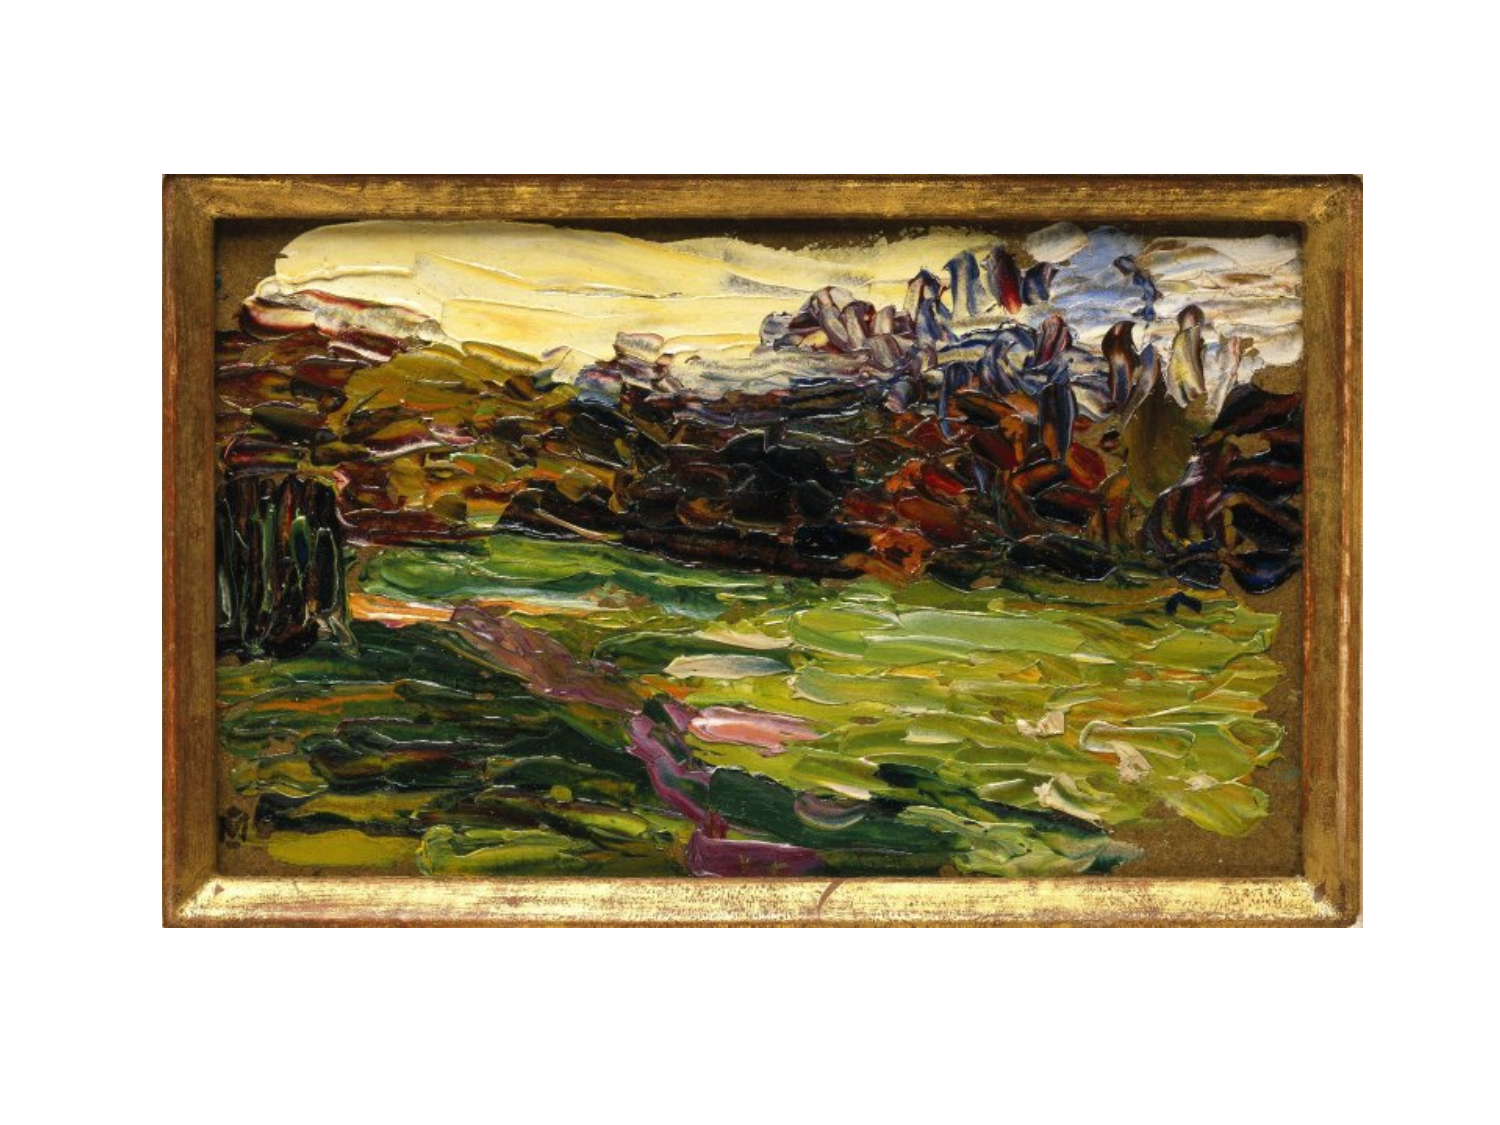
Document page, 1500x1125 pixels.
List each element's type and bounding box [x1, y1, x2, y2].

picture [162, 174, 1363, 929]
